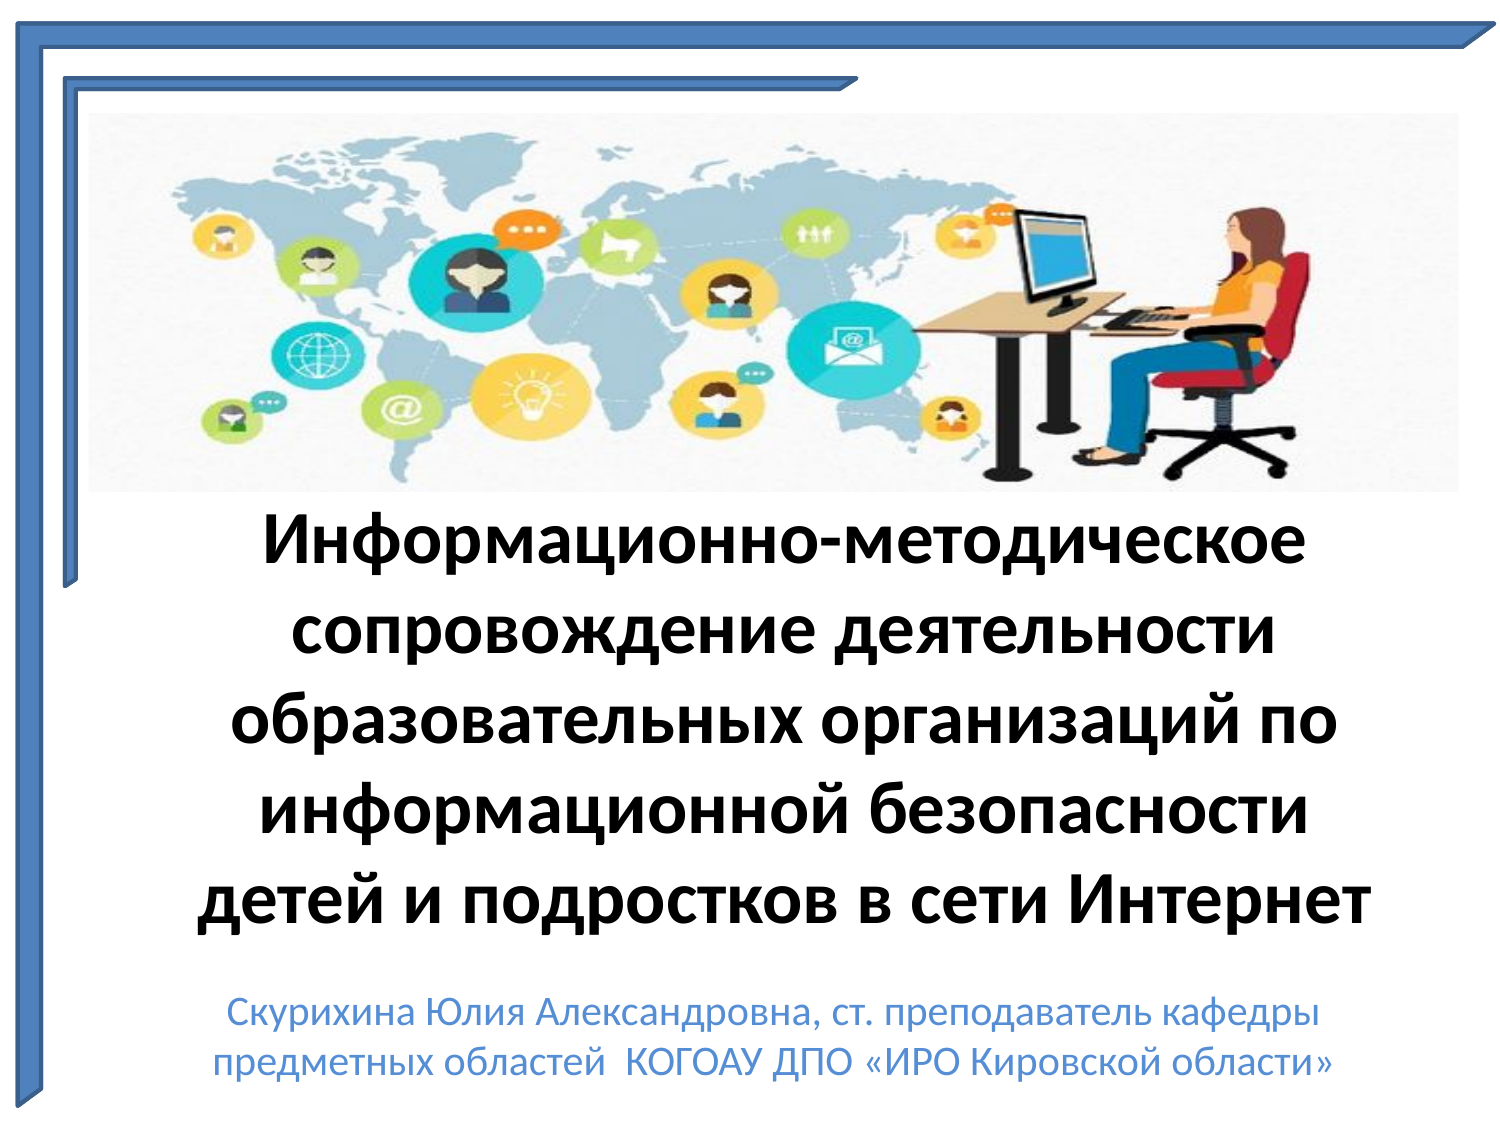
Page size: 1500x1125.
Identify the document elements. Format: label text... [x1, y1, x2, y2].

picture [88, 113, 1459, 492]
subtitle Скурихина Юлия Александровна, ст. преподаватель кафедры предметных областей КОГОАУ ДПО «ИРО Кировской области» [135, 975, 1412, 1094]
text_box Информационно-методическое сопровождение деятельности образовательных организаций по информационной безопасности детей и подростков в сети Интернет [147, 593, 1423, 835]
